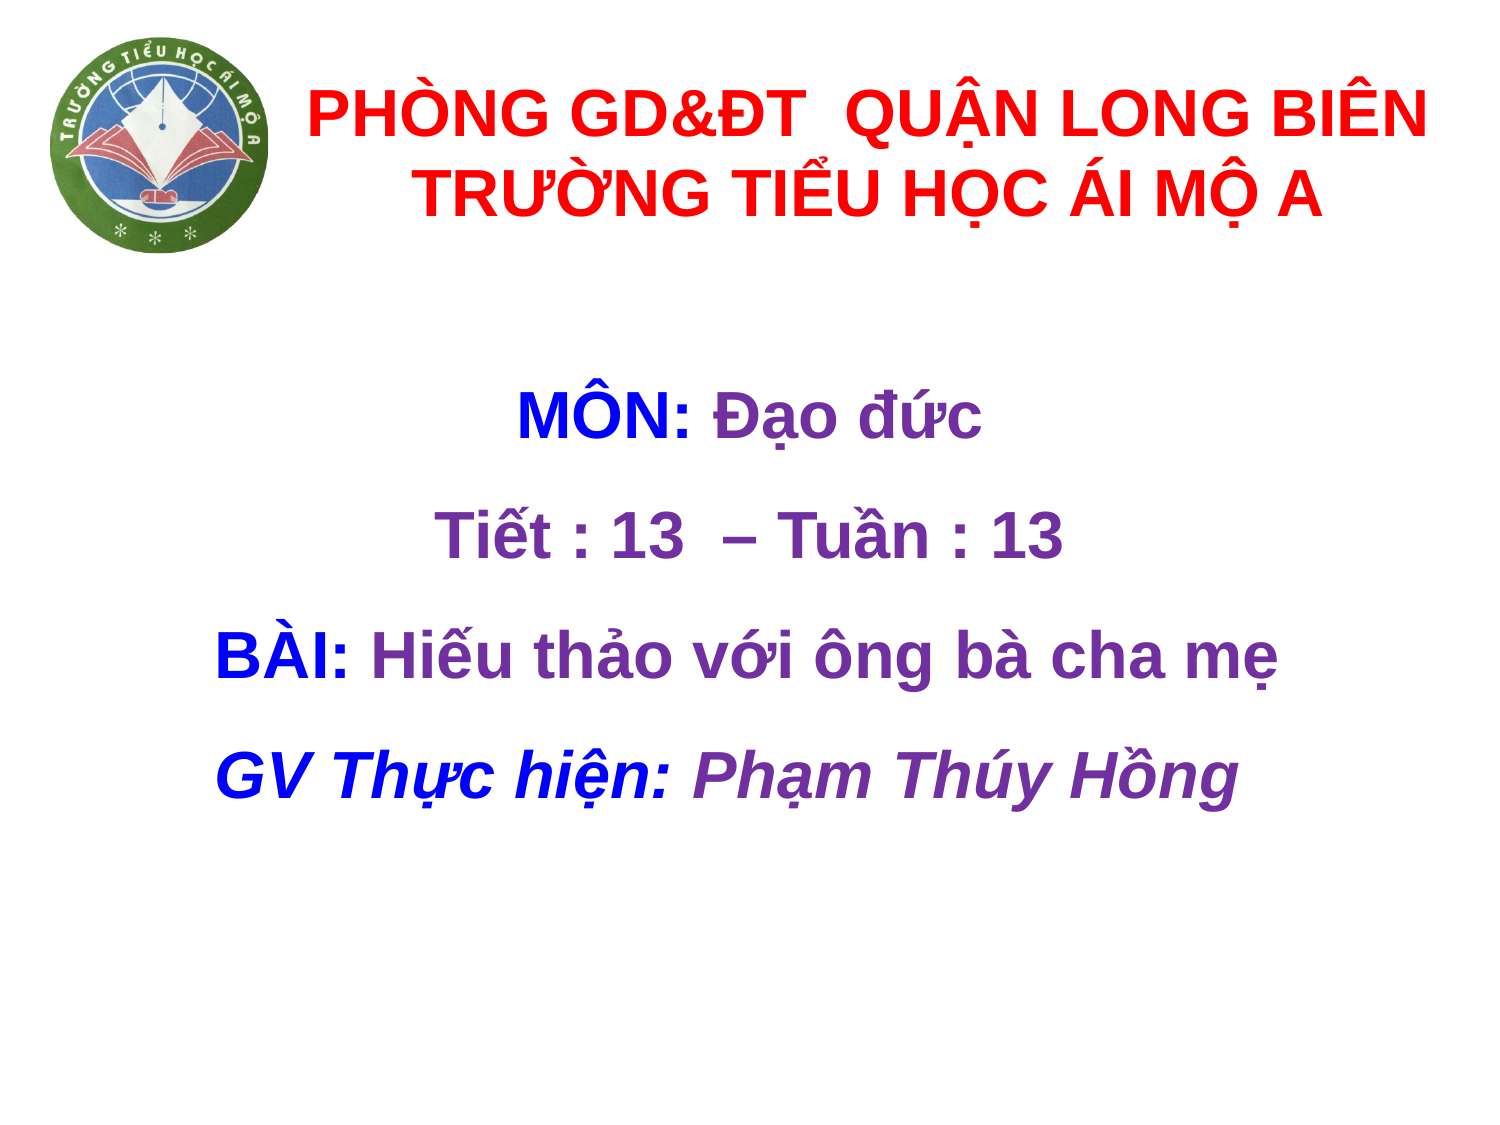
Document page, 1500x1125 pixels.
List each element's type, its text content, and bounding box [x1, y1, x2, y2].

text_box MÔN: Đạo đức Tiết : 13 – Tuần : 13 BÀI: Hiếu thảo với ông bà cha mẹ GV Thực hiện: Phạm Thúy Hồng [50, 324, 1450, 820]
text_box PHÒNG GD&ĐT QUẬN LONG BIÊN TRƯỜNG TIỂU HỌC ÁI MỘ A [274, 62, 1463, 238]
picture [49, 37, 269, 254]
